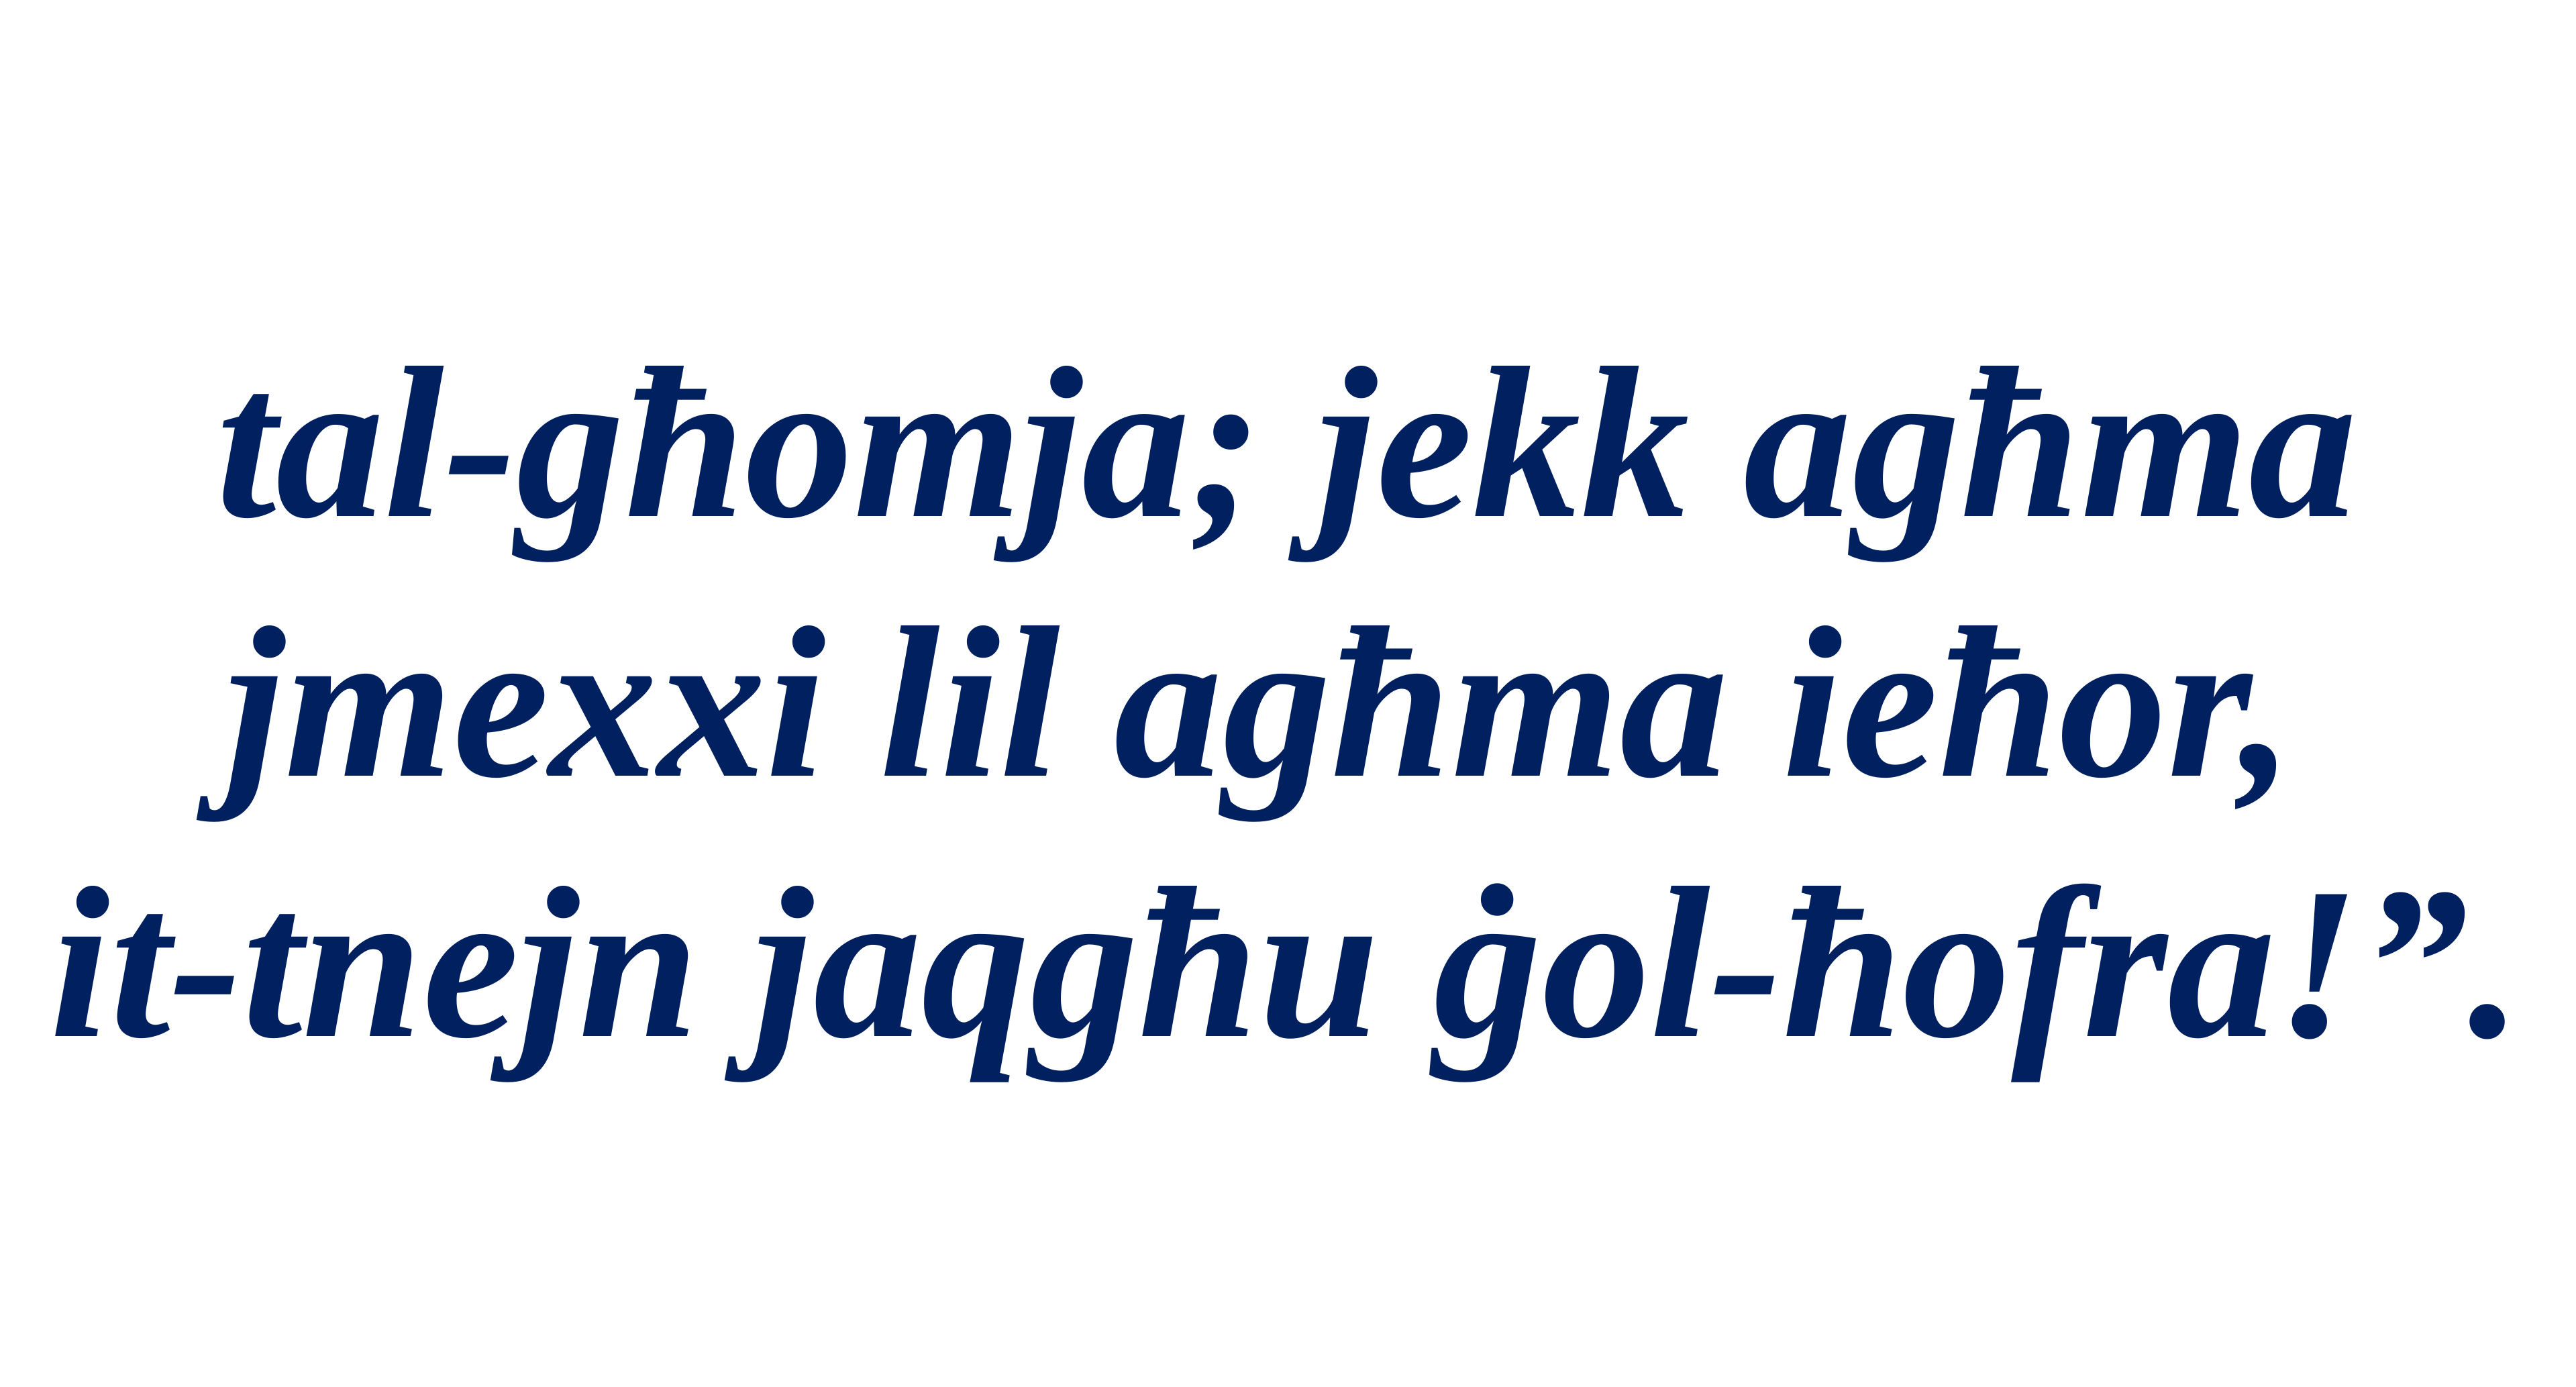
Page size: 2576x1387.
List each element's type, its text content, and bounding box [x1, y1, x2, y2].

text_box tal-għomja; jekk agħma jmexxi lil agħma ieħor, it-tnejn jaqgħu ġol-ħofra!”. [26, 294, 2549, 1085]
